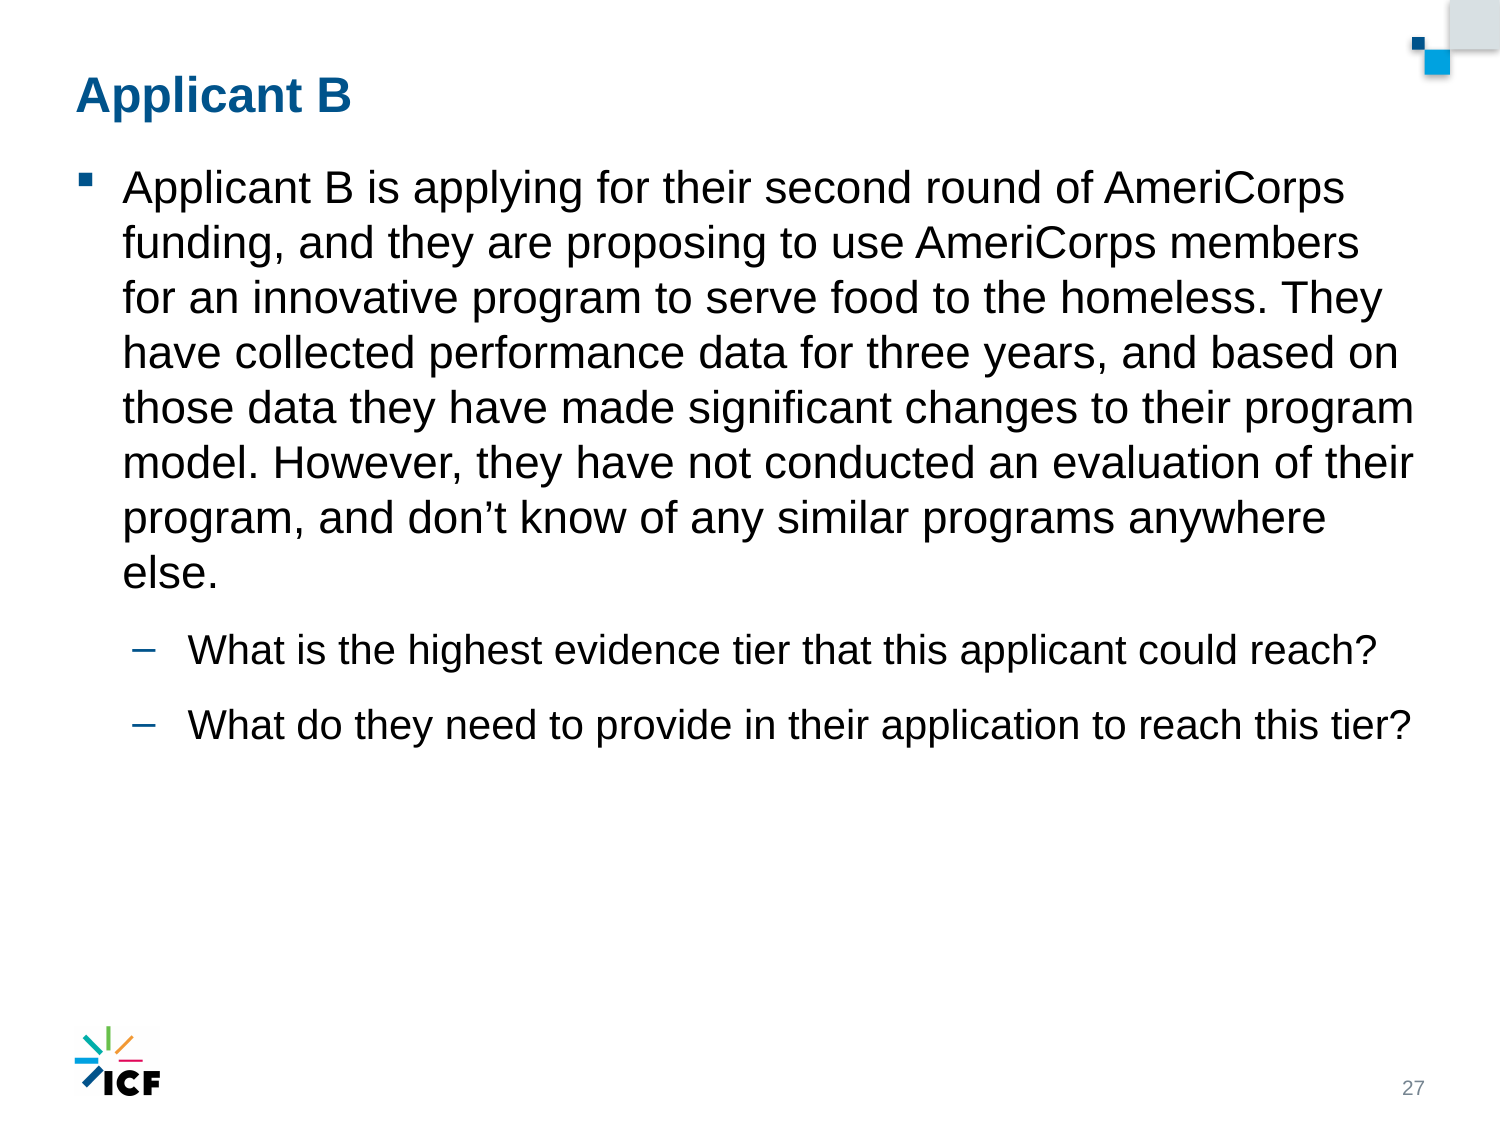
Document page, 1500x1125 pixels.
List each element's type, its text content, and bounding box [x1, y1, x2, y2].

slide_number 27 [1366, 1039, 1425, 1100]
title Applicant B [75, 69, 1425, 157]
list Applicant B is applying for their second round of AmeriCorps funding, and they are proposing to use AmeriCorps members for an innovative program to serve food to the homeless. They have collected performance data for three years, and based on those data they have made significant changes to their program model. However, they have not conducted an evaluation of their program, and don’t know of any similar programs anywhere else. What is the highest evidence tier that this applicant could reach? What do they need to provide in their application to reach this tier? [75, 157, 1425, 978]
picture [74, 1026, 160, 1096]
